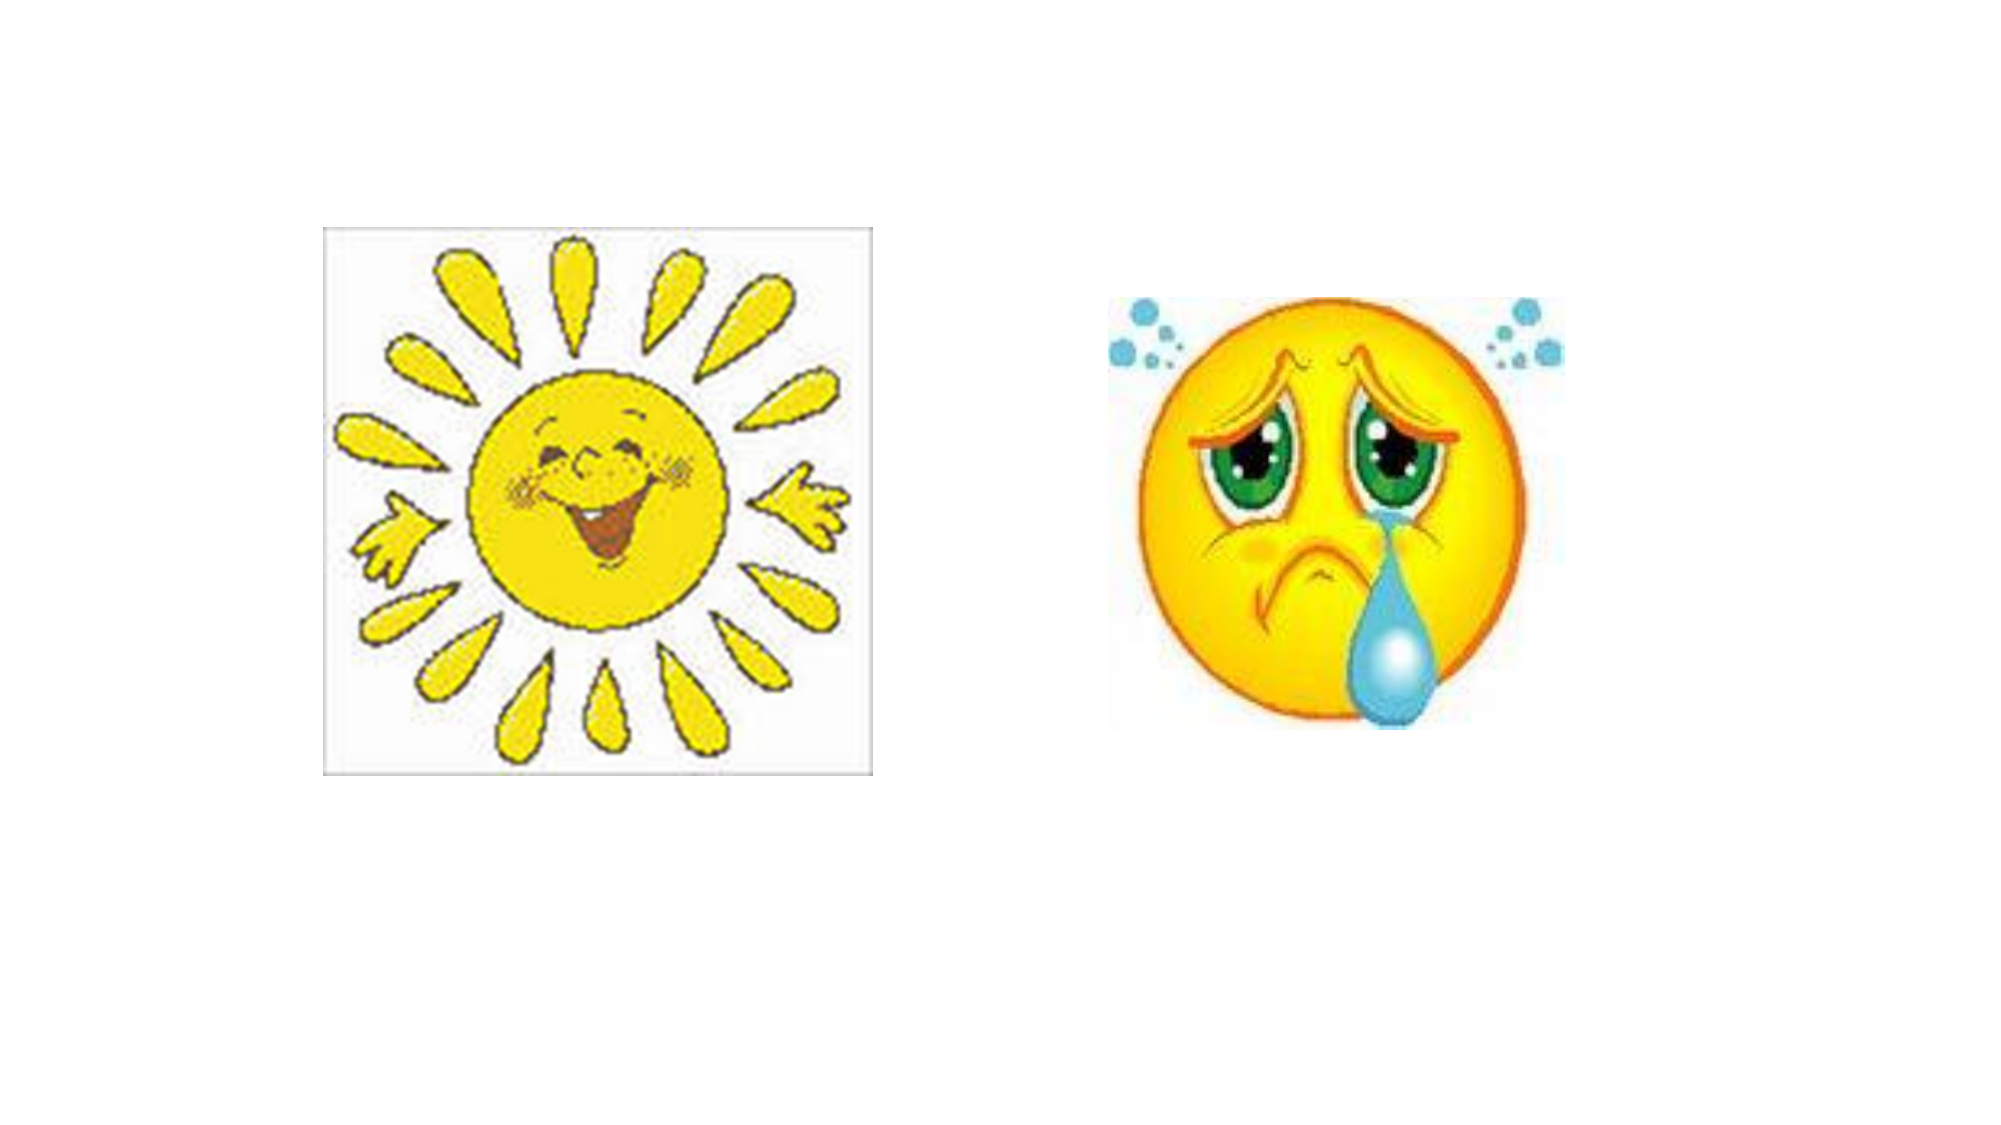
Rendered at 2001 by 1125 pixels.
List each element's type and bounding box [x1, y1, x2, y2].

picture [323, 227, 873, 776]
picture [1108, 297, 1565, 730]
